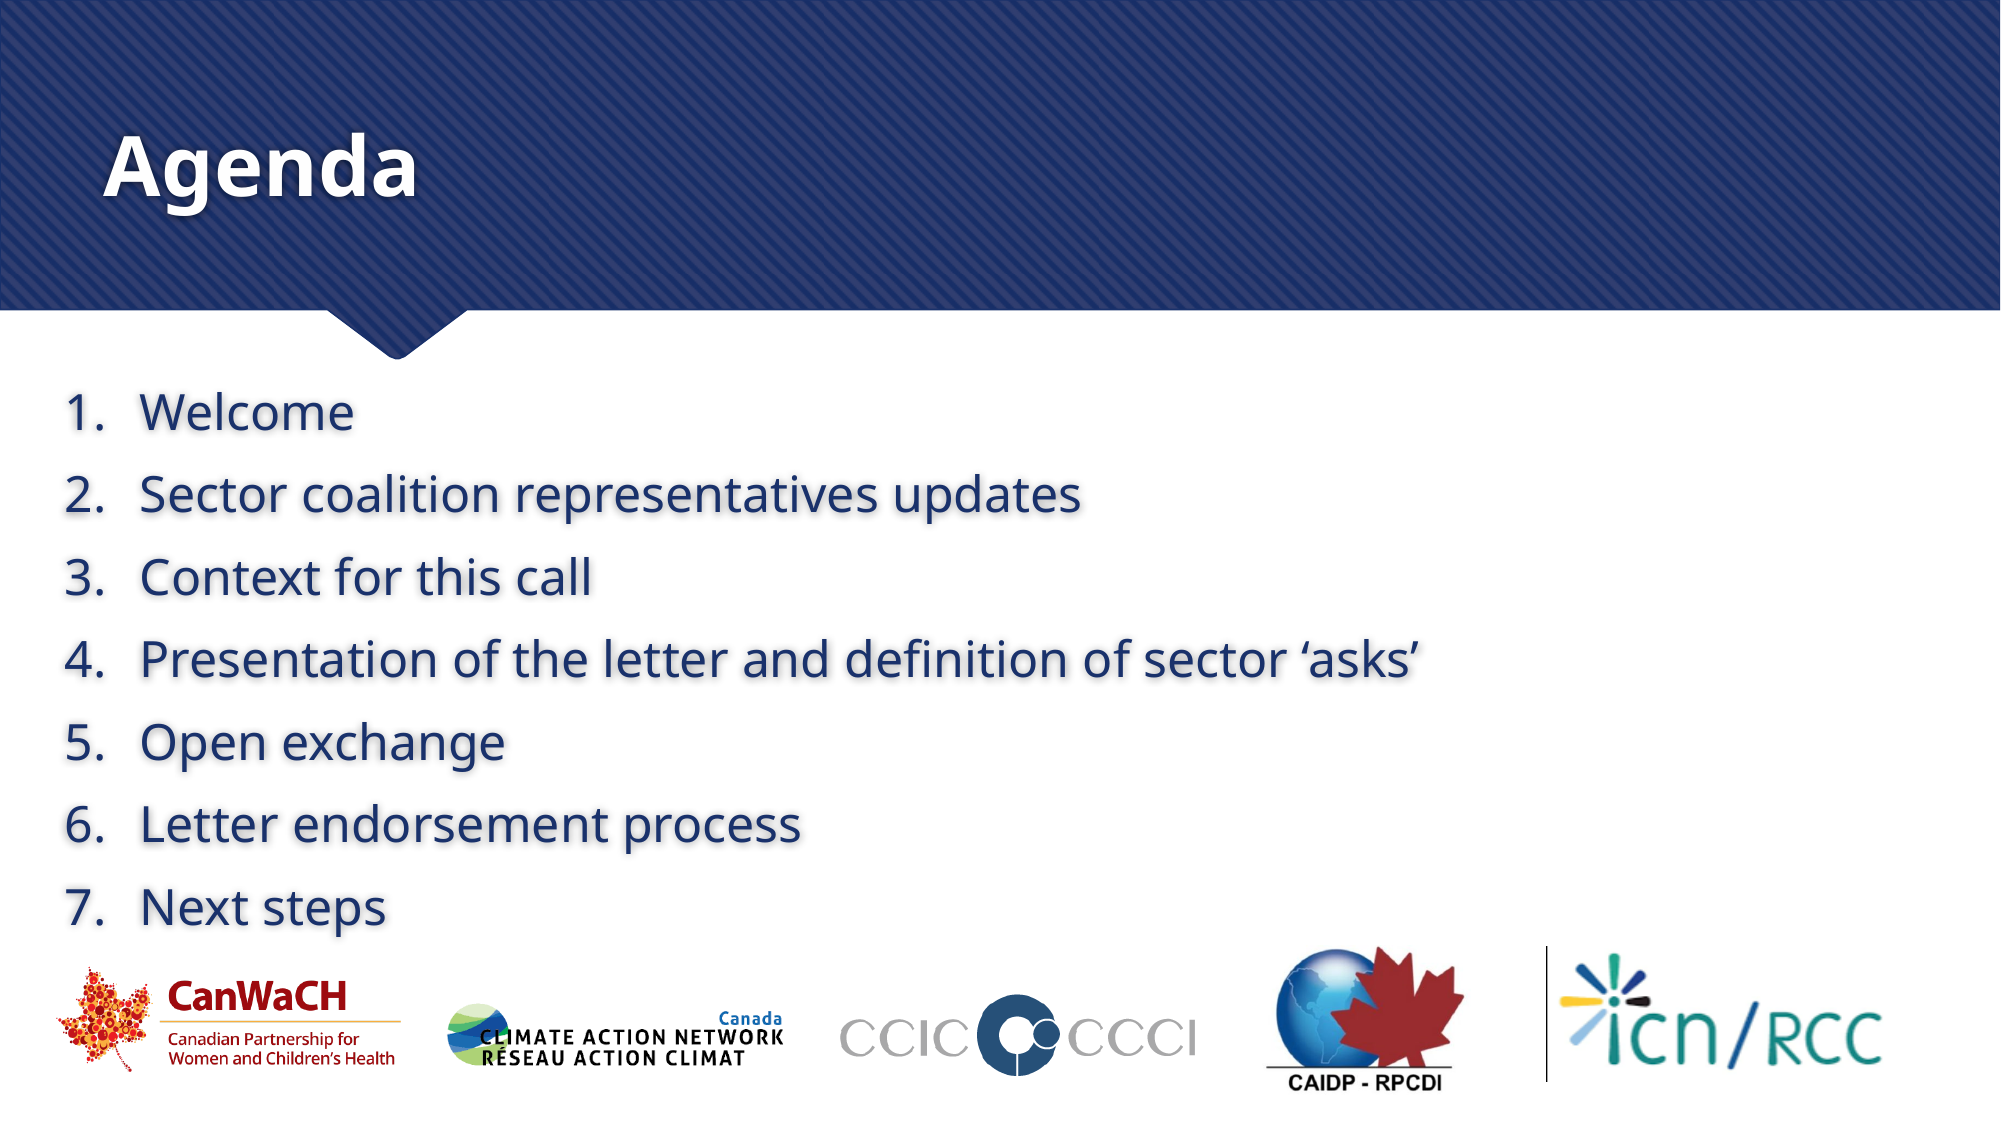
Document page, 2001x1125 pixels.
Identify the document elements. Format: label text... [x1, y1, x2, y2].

list Welcome Sector coalition representatives updates Context for this call Presentation of the letter and definition of sector ‘asks’ Open exchange Letter endorsement process Next steps [49, 372, 1898, 1053]
title Agenda [88, 104, 1873, 221]
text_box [56, 945, 1899, 1095]
